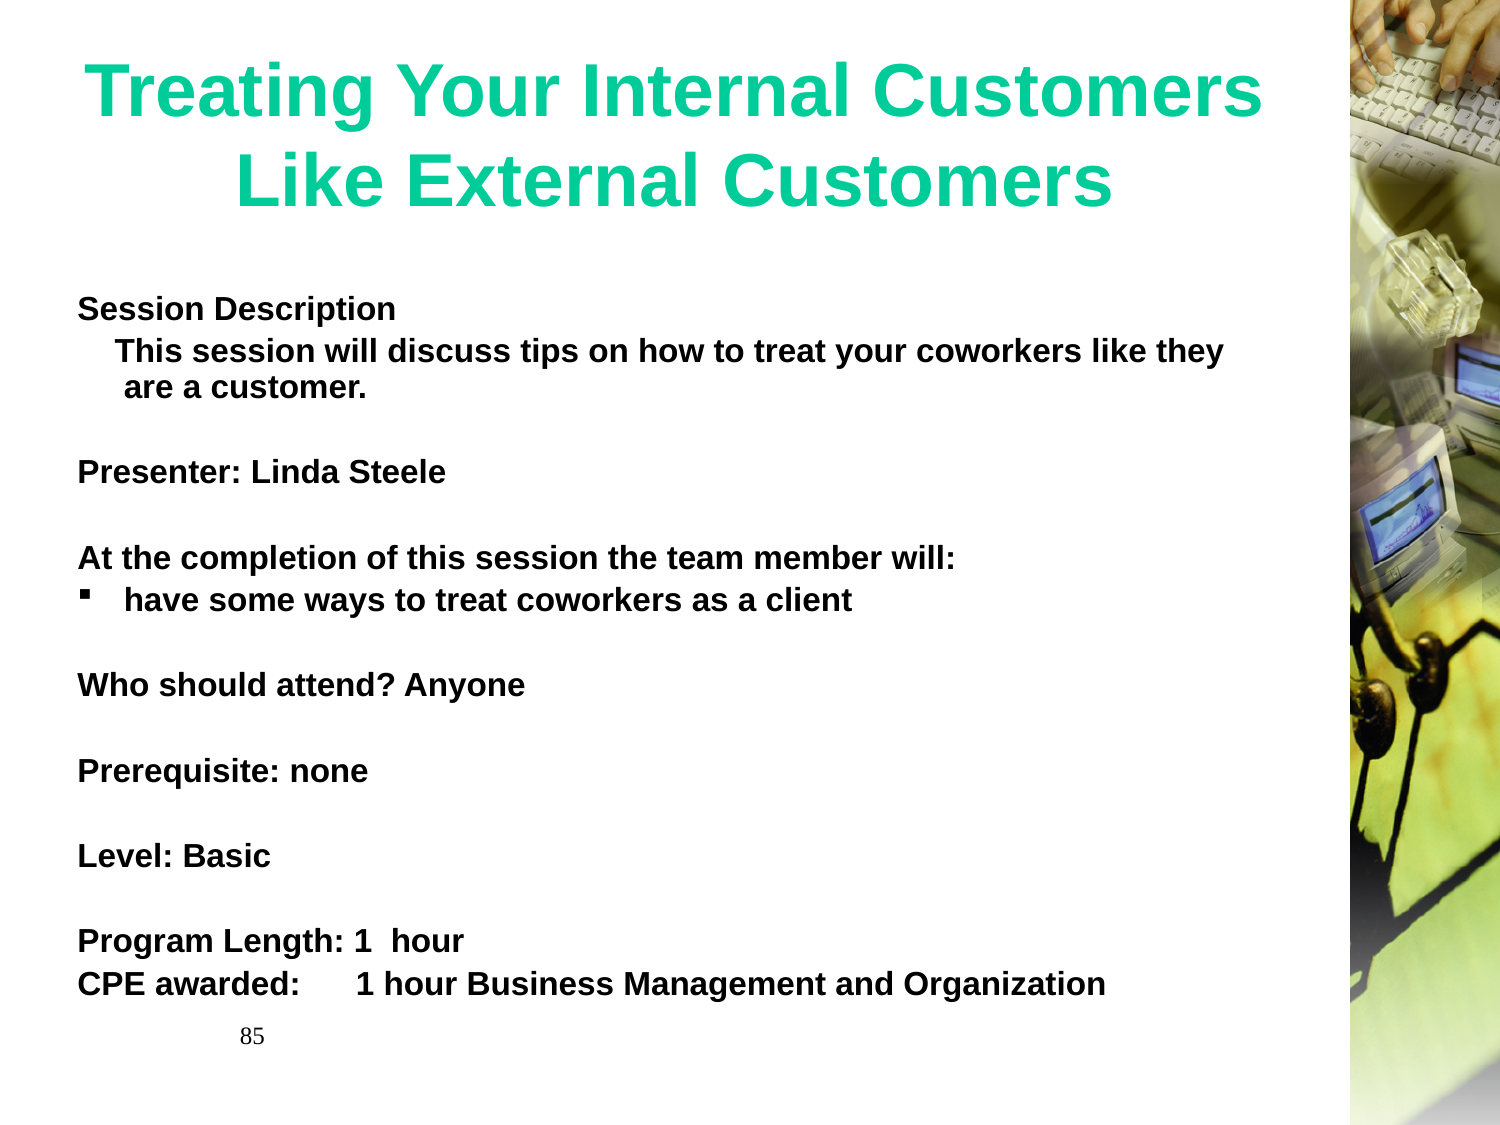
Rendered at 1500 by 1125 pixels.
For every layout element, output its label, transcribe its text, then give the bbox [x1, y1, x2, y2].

list Session Description This session will discuss tips on how to treat your coworkers like they are a customer. Presenter: Linda Steele At the completion of this session the team member will: have some ways to treat coworkers as a client Who should attend? Anyone Prerequisite: none Level: Basic Program Length: 1 hour CPE awarded: 1 hour Business Management and Organization [62, 237, 1276, 1038]
slide_number 85 [225, 1038, 538, 1088]
title Treating Your Internal Customers Like External Customers [0, 37, 1351, 226]
picture [1350, 0, 1500, 1125]
